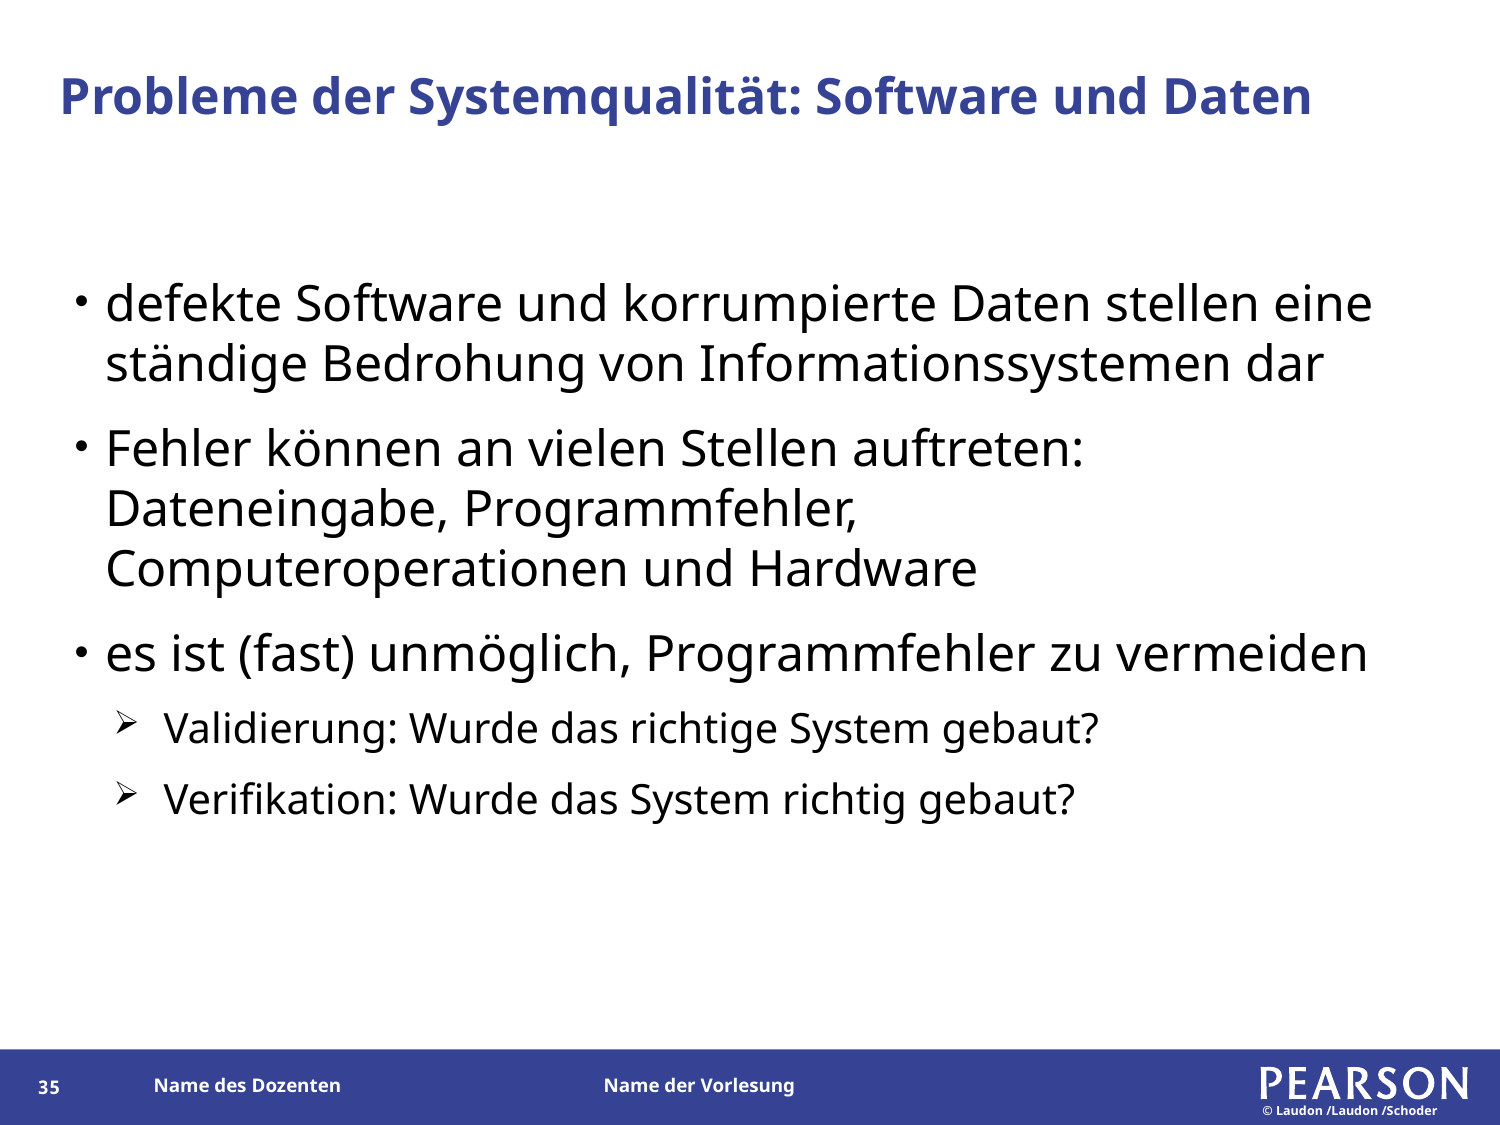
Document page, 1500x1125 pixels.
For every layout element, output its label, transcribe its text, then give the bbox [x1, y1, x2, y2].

title Probleme der Systemqualität: Software und Daten [59, 64, 1410, 213]
slide_number 34 [22, 1067, 136, 1098]
list defekte Software und korrumpierte Daten stellen eine ständige Bedrohung von Informationssystemen dar Fehler können an vielen Stellen auftreten: Dateneingabe, Programmfehler, Computeroperationen und Hardware es ist (fast) unmöglich, Programmfehler zu vermeiden Validierung: Wurde das richtige System gebaut? Verifikation: Wurde das System richtig gebaut? [59, 263, 1410, 1017]
